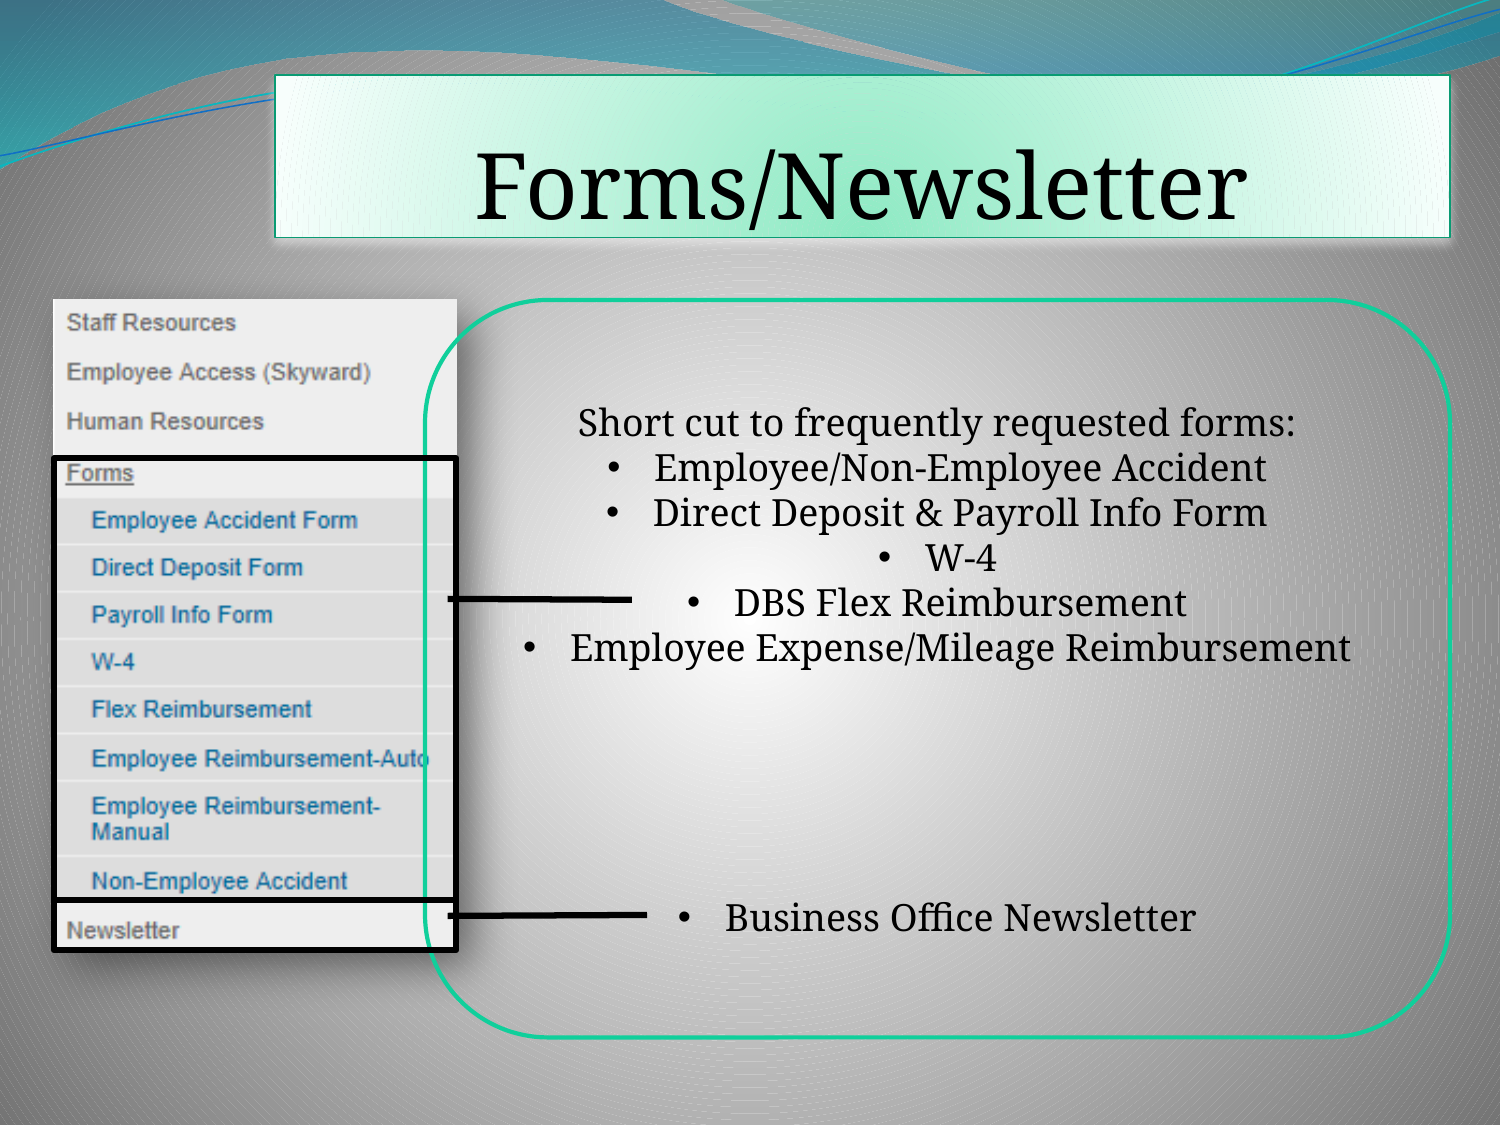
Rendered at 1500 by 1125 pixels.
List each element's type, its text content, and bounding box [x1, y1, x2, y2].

text_box [461, 912, 648, 918]
text_box Short cut to frequently requested forms: Employee/Non-Employee Accident Direct Deposit & Payroll Info Form W-4 DBS Flex Reimbursement Employee Expense/Mileage Reimbursement Business Office Newsletter [433, 297, 1453, 1040]
picture [52, 299, 457, 951]
text_box [461, 596, 632, 602]
title Forms/Newsletter [274, 74, 1451, 238]
